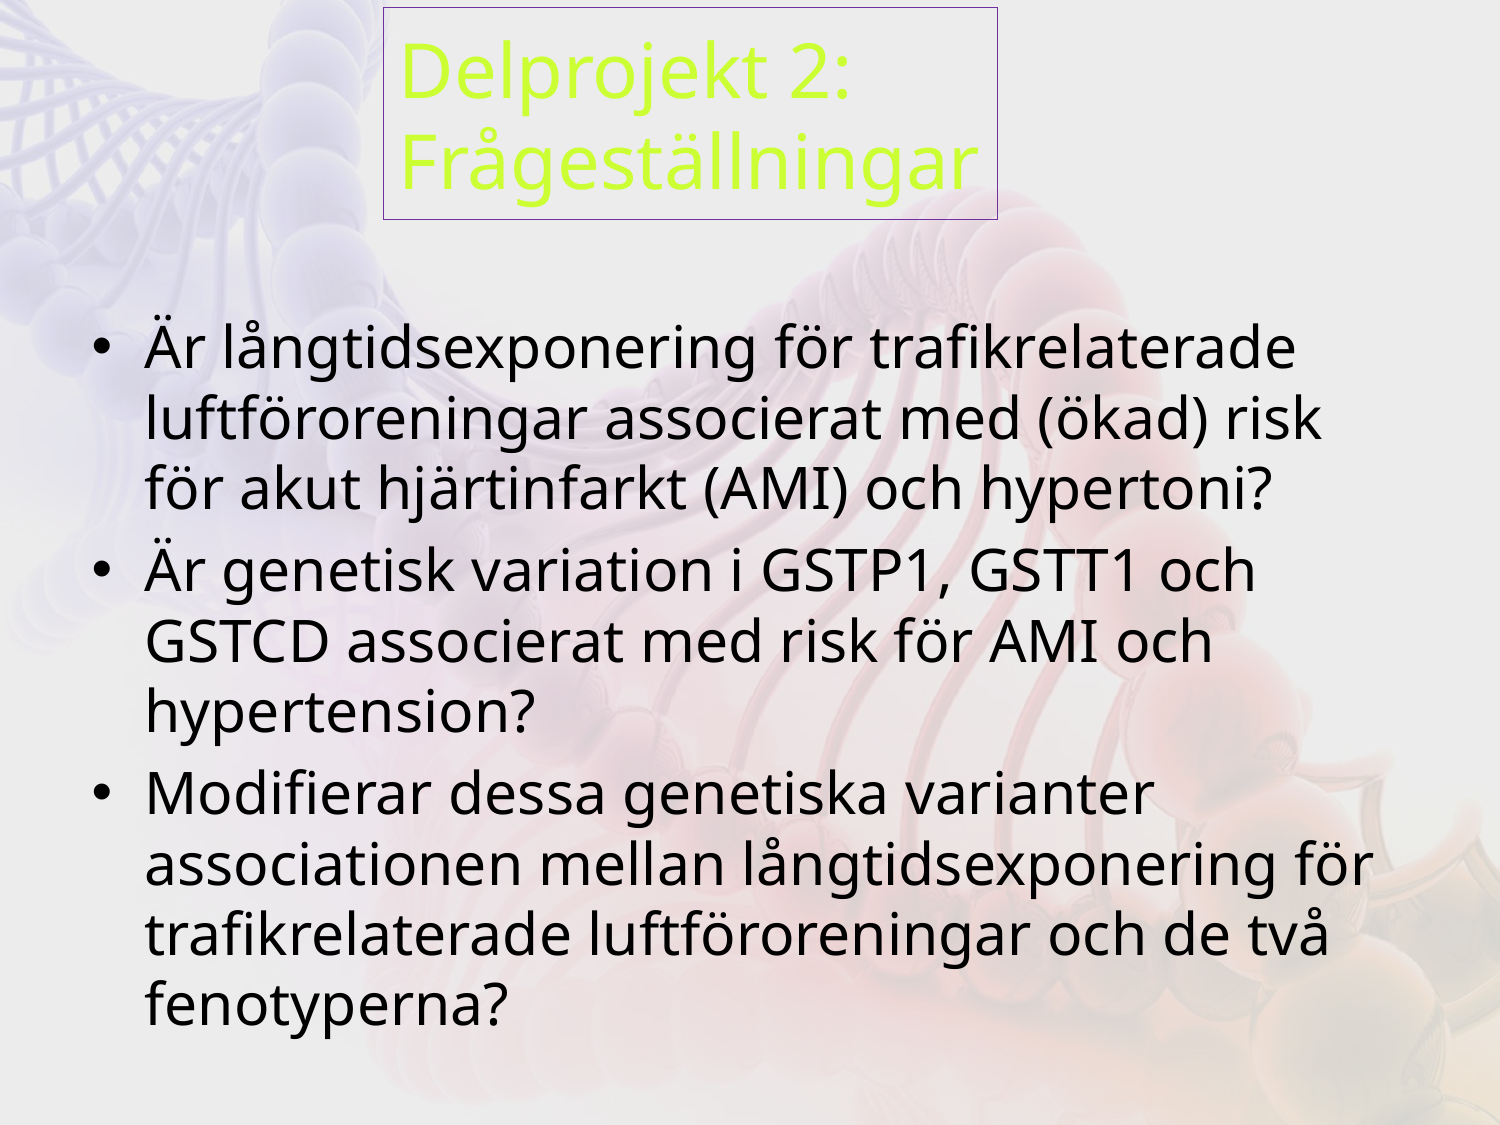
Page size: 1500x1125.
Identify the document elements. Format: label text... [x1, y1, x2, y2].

title Delprojekt 2: Frågeställningar [383, 7, 998, 220]
list Är långtidsexponering för trafikrelaterade luftföroreningar associerat med (ökad) risk för akut hjärtinfarkt (AMI) och hypertoni? Är genetisk variation i GSTP1, GSTT1 och GSTCD associerat med risk för AMI och hypertension? Modifierar dessa genetiska varianter associationen mellan långtidsexponering för trafikrelaterade luftföroreningar och de två fenotyperna? [76, 302, 1427, 1046]
